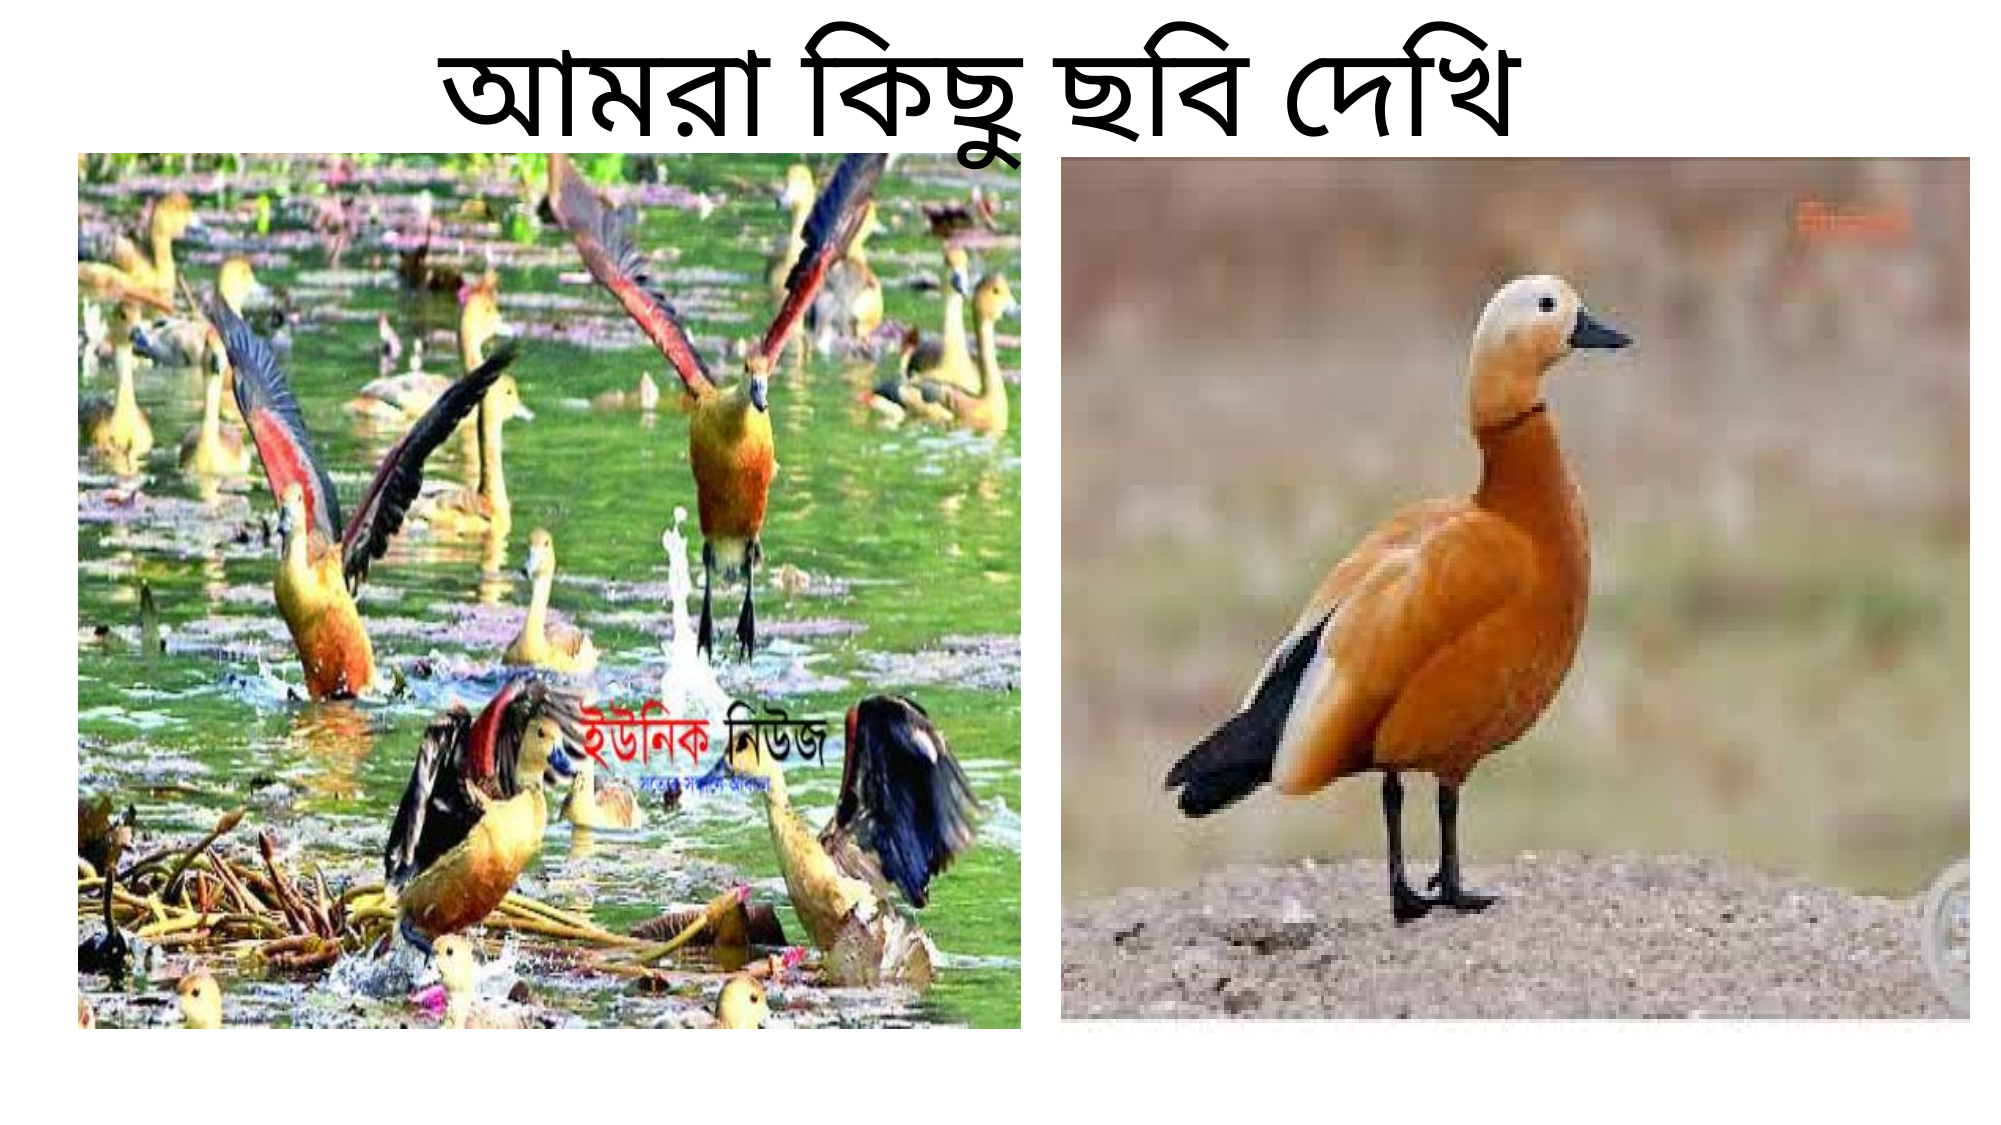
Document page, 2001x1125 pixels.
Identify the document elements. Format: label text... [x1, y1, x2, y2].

text_box আমরা কিছু ছবি দেখি [305, 3, 1654, 169]
picture [78, 153, 1021, 1029]
picture [1061, 157, 1970, 1033]
